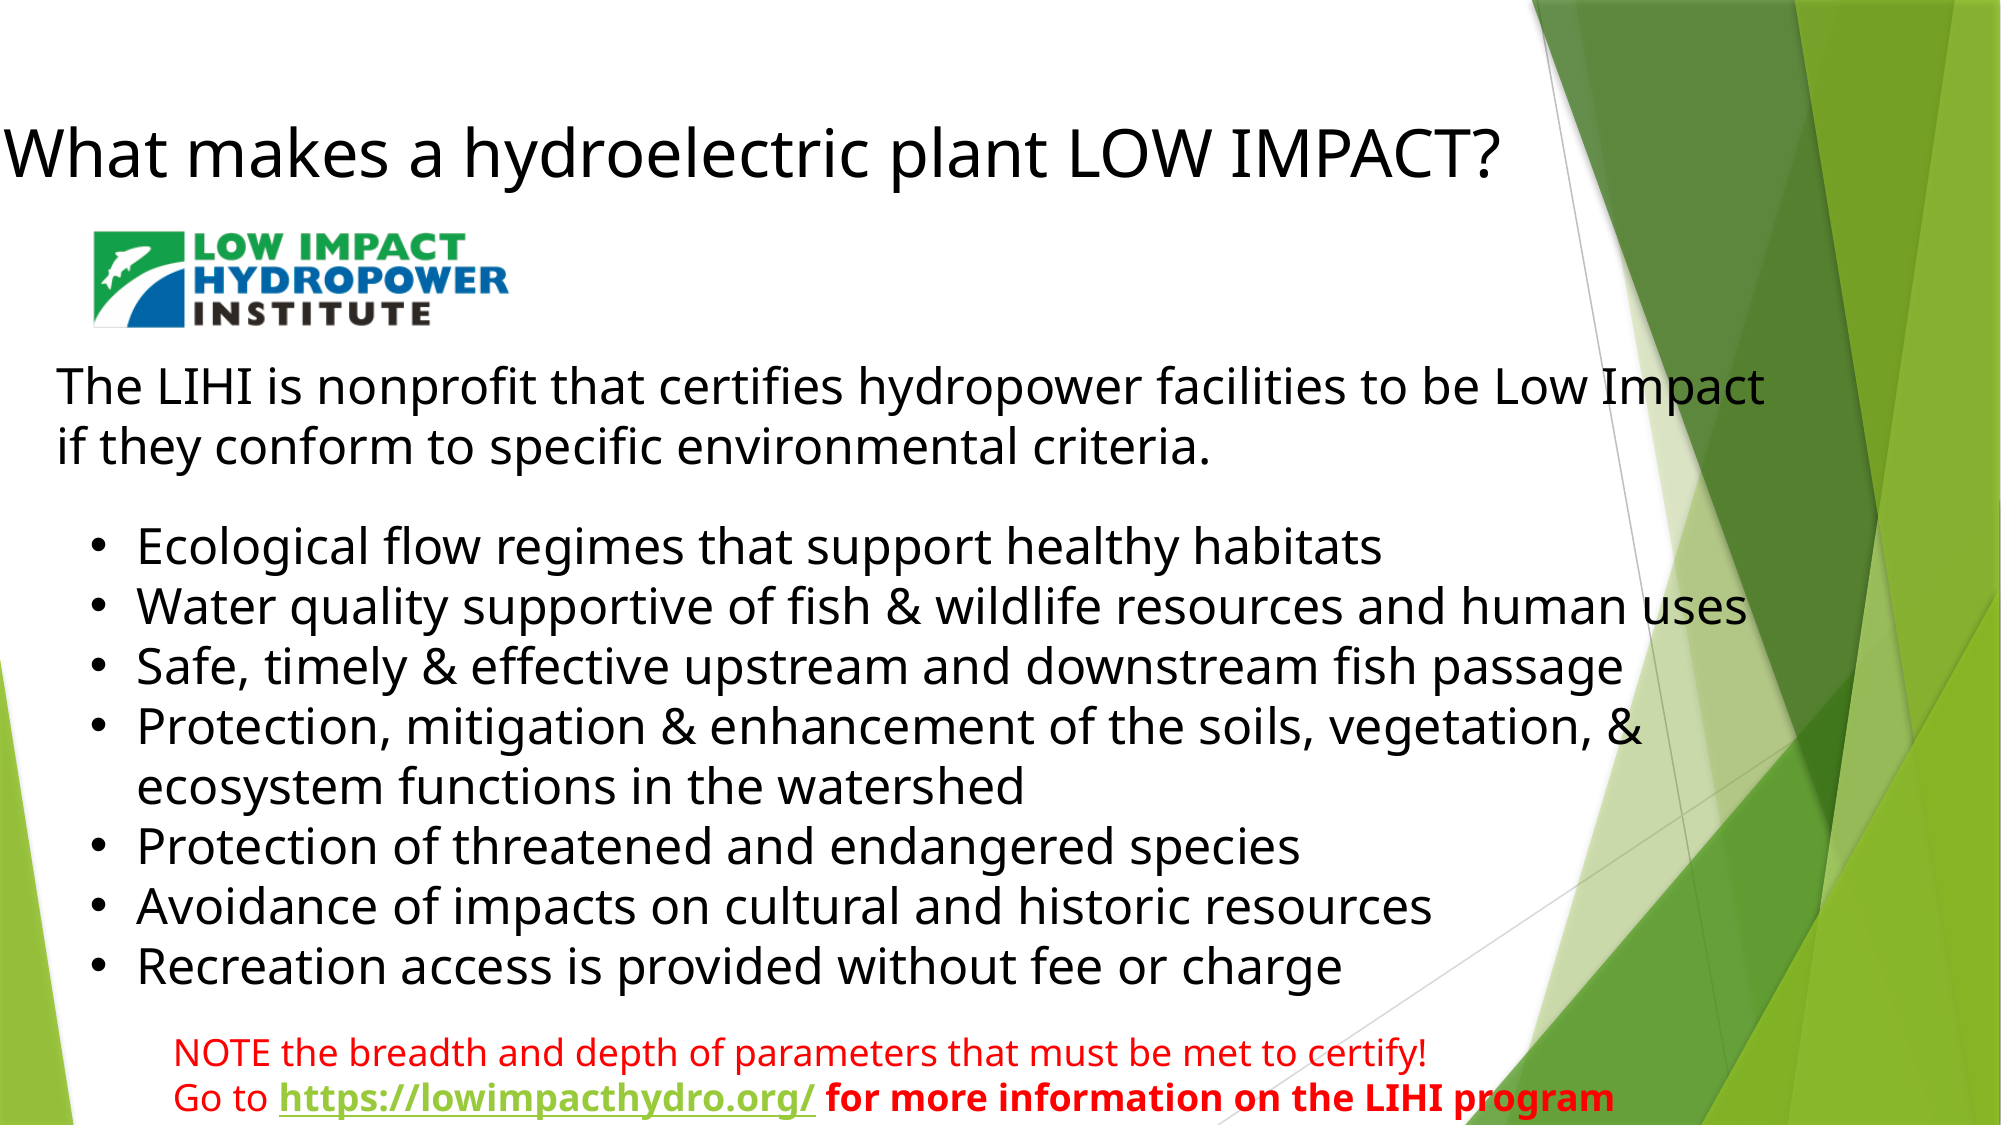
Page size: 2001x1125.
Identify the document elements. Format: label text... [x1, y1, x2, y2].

text_box NOTE the breadth and depth of parameters that must be met to certify! Go to https://lowimpacthydro.org/ for more information on the LIHI program [158, 1021, 1632, 1125]
text_box Ecological flow regimes that support healthy habitats Water quality supportive of fish & wildlife resources and human uses Safe, timely & effective upstream and downstream fish passage Protection, mitigation & enhancement of the soils, vegetation, & ecosystem functions in the watershed Protection of threatened and endangered species Avoidance of impacts on cultural and historic resources Recreation access is provided without fee or charge [0, 507, 1784, 1003]
text_box What makes a hydroelectric plant LOW IMPACT? [0, 103, 1535, 198]
text_box The LIHI is nonprofit that certifies hydropower facilities to be Low Impact if they conform to specific environmental criteria. [42, 346, 1795, 482]
picture [78, 219, 550, 339]
